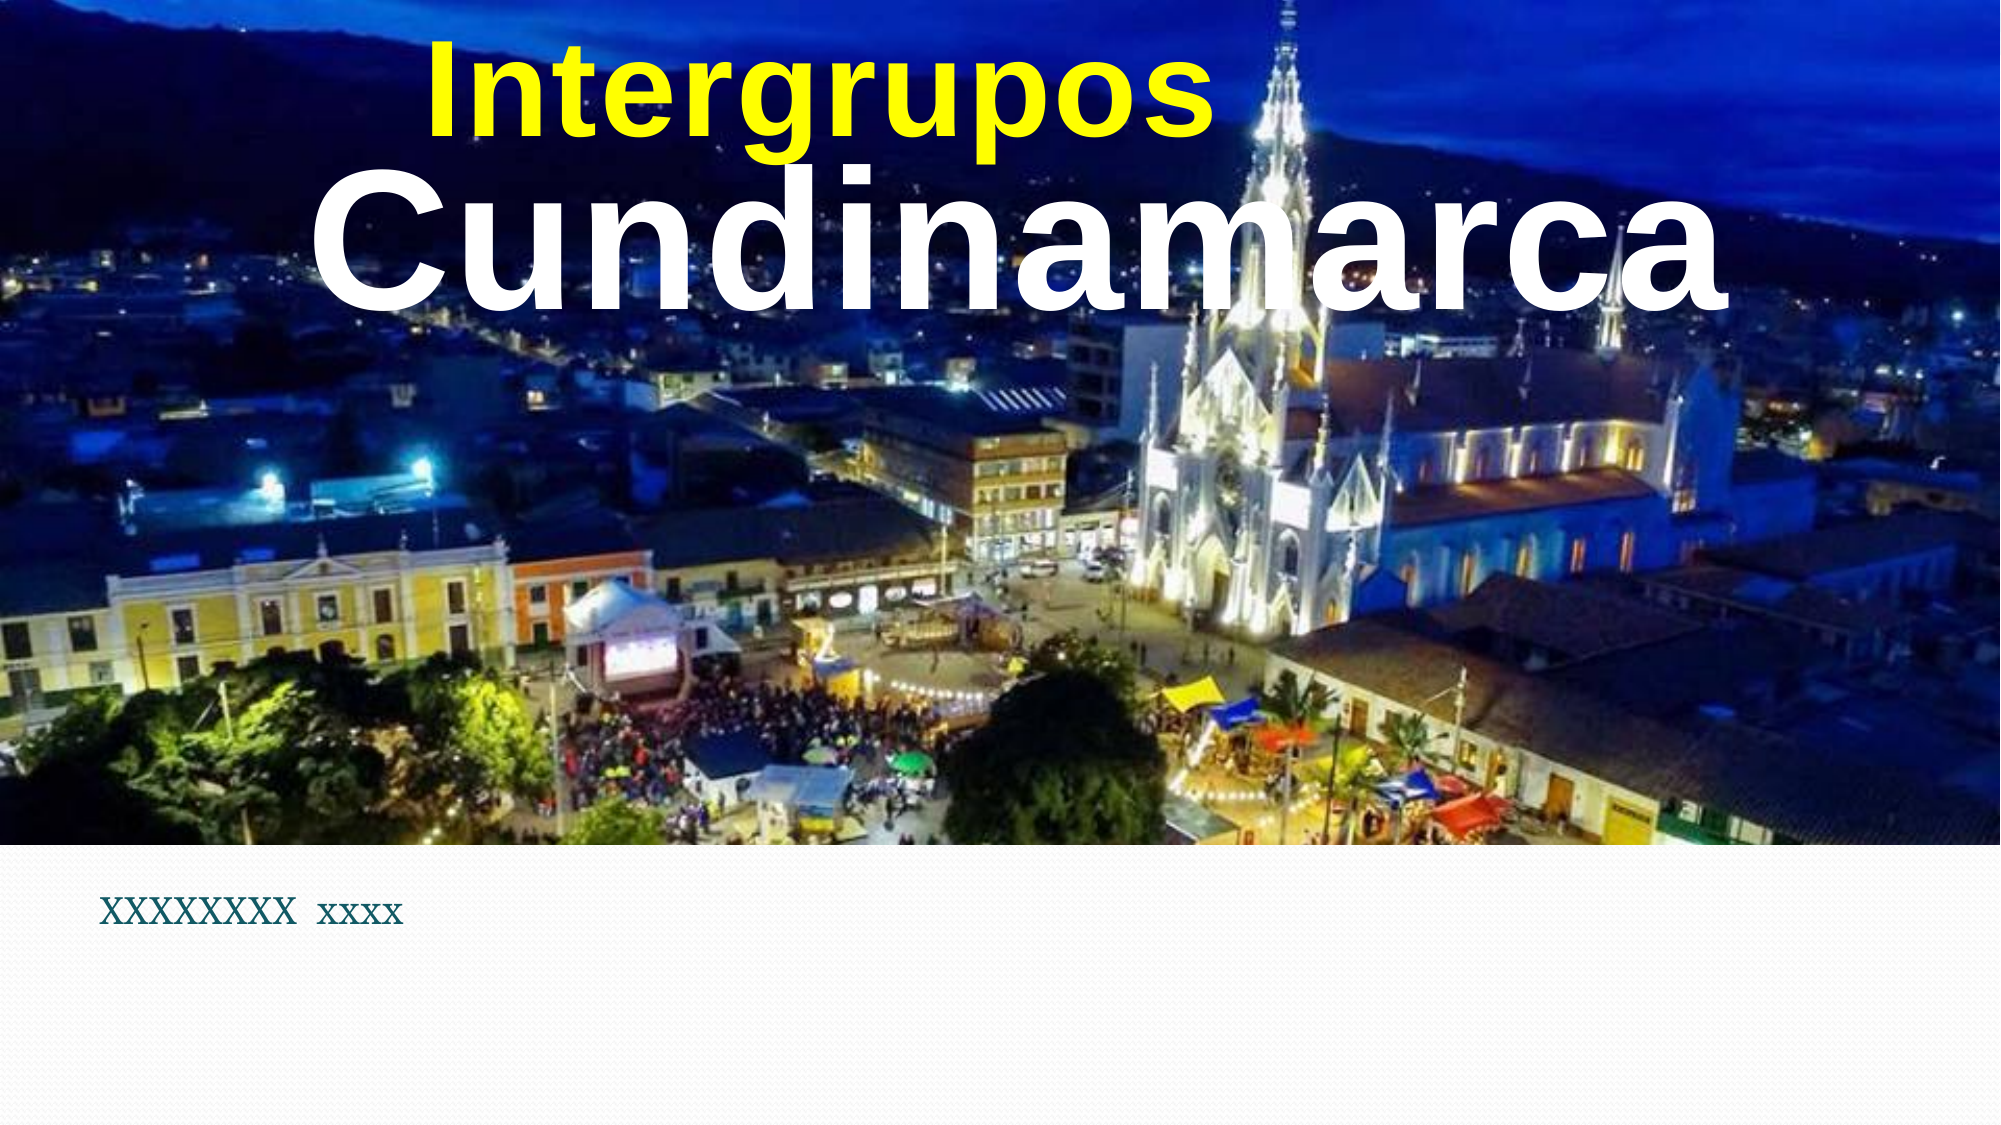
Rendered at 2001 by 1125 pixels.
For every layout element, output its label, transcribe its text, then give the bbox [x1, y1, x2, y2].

picture [0, 0, 2000, 845]
text_box XXXXXXXX xxxx [84, 879, 1914, 940]
